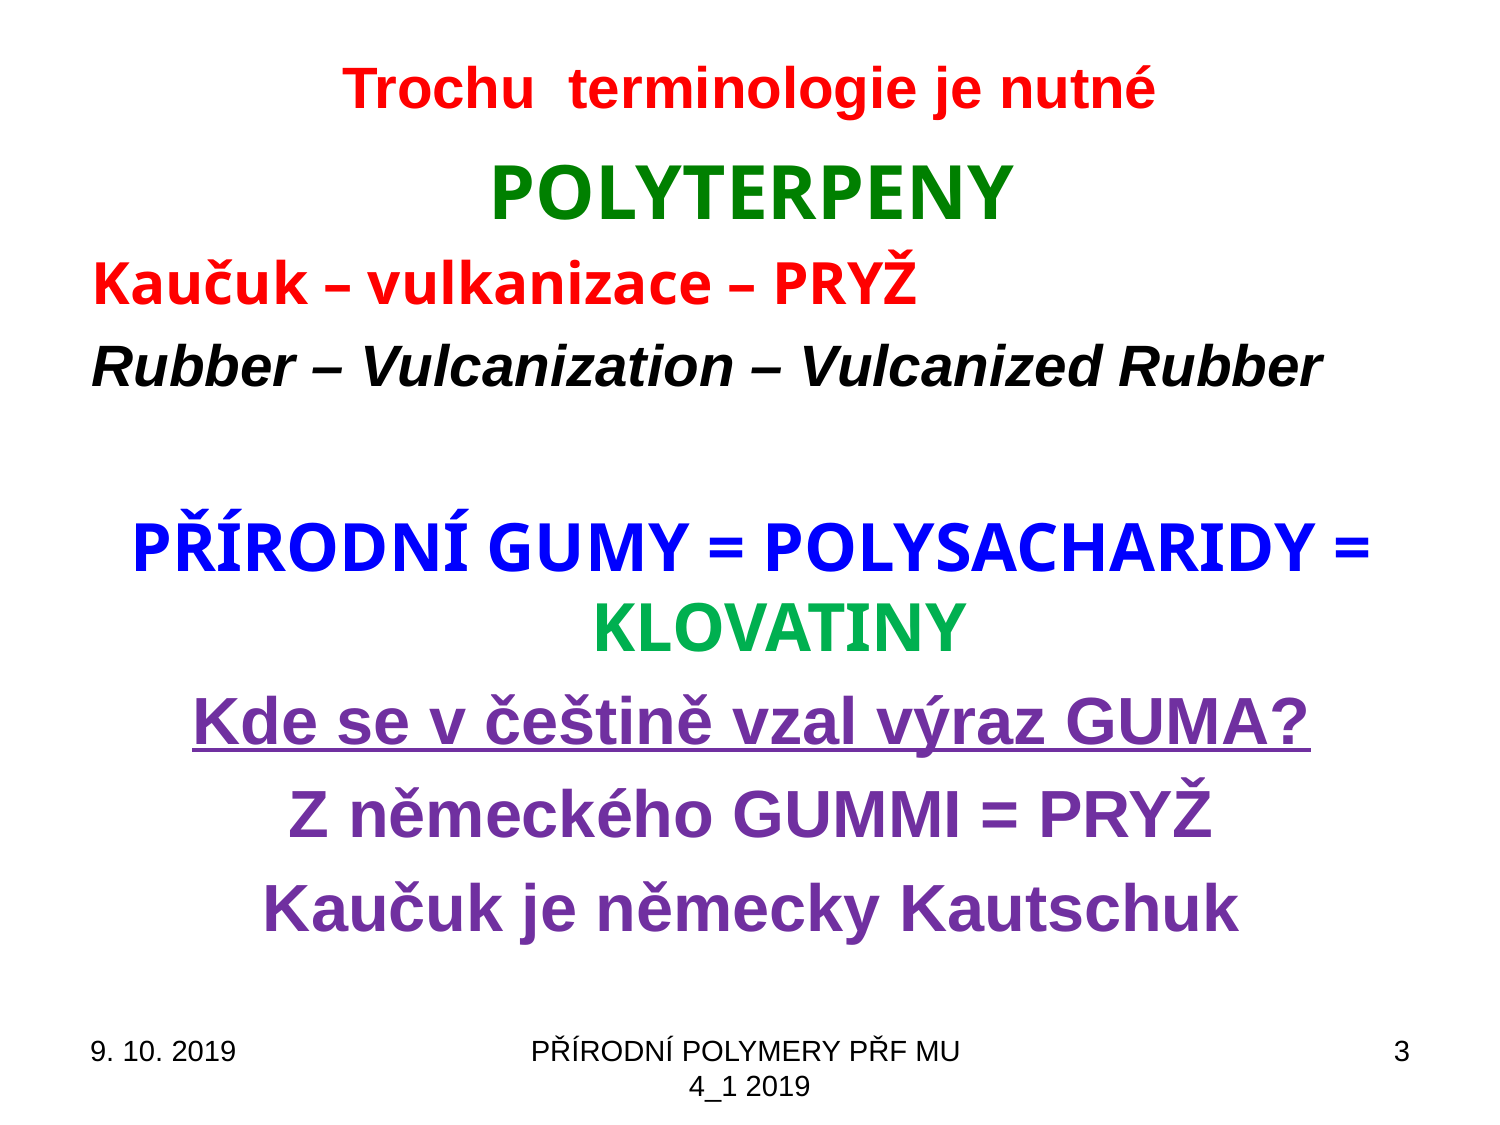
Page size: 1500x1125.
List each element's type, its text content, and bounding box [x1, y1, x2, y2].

slide_number 3 [1074, 1024, 1426, 1103]
title Trochu terminologie je nutné [74, 44, 1426, 126]
footer PŘÍRODNÍ POLYMERY PŘF MU 4_1 2019 [512, 1024, 988, 1103]
slide_number 9. 10. 2019 [74, 1024, 426, 1103]
list POLYTERPENY Kaučuk – vulkanizace – PRYŽ Rubber – Vulcanization – Vulcanized Rubber PŘÍRODNÍ GUMY = POLYSACHARIDY = KLOVATINY Kde se v češtině vzal výraz GUMA? Z německého GUMMI = PRYŽ Kaučuk je německy Kautschuk [76, 136, 1427, 1000]
